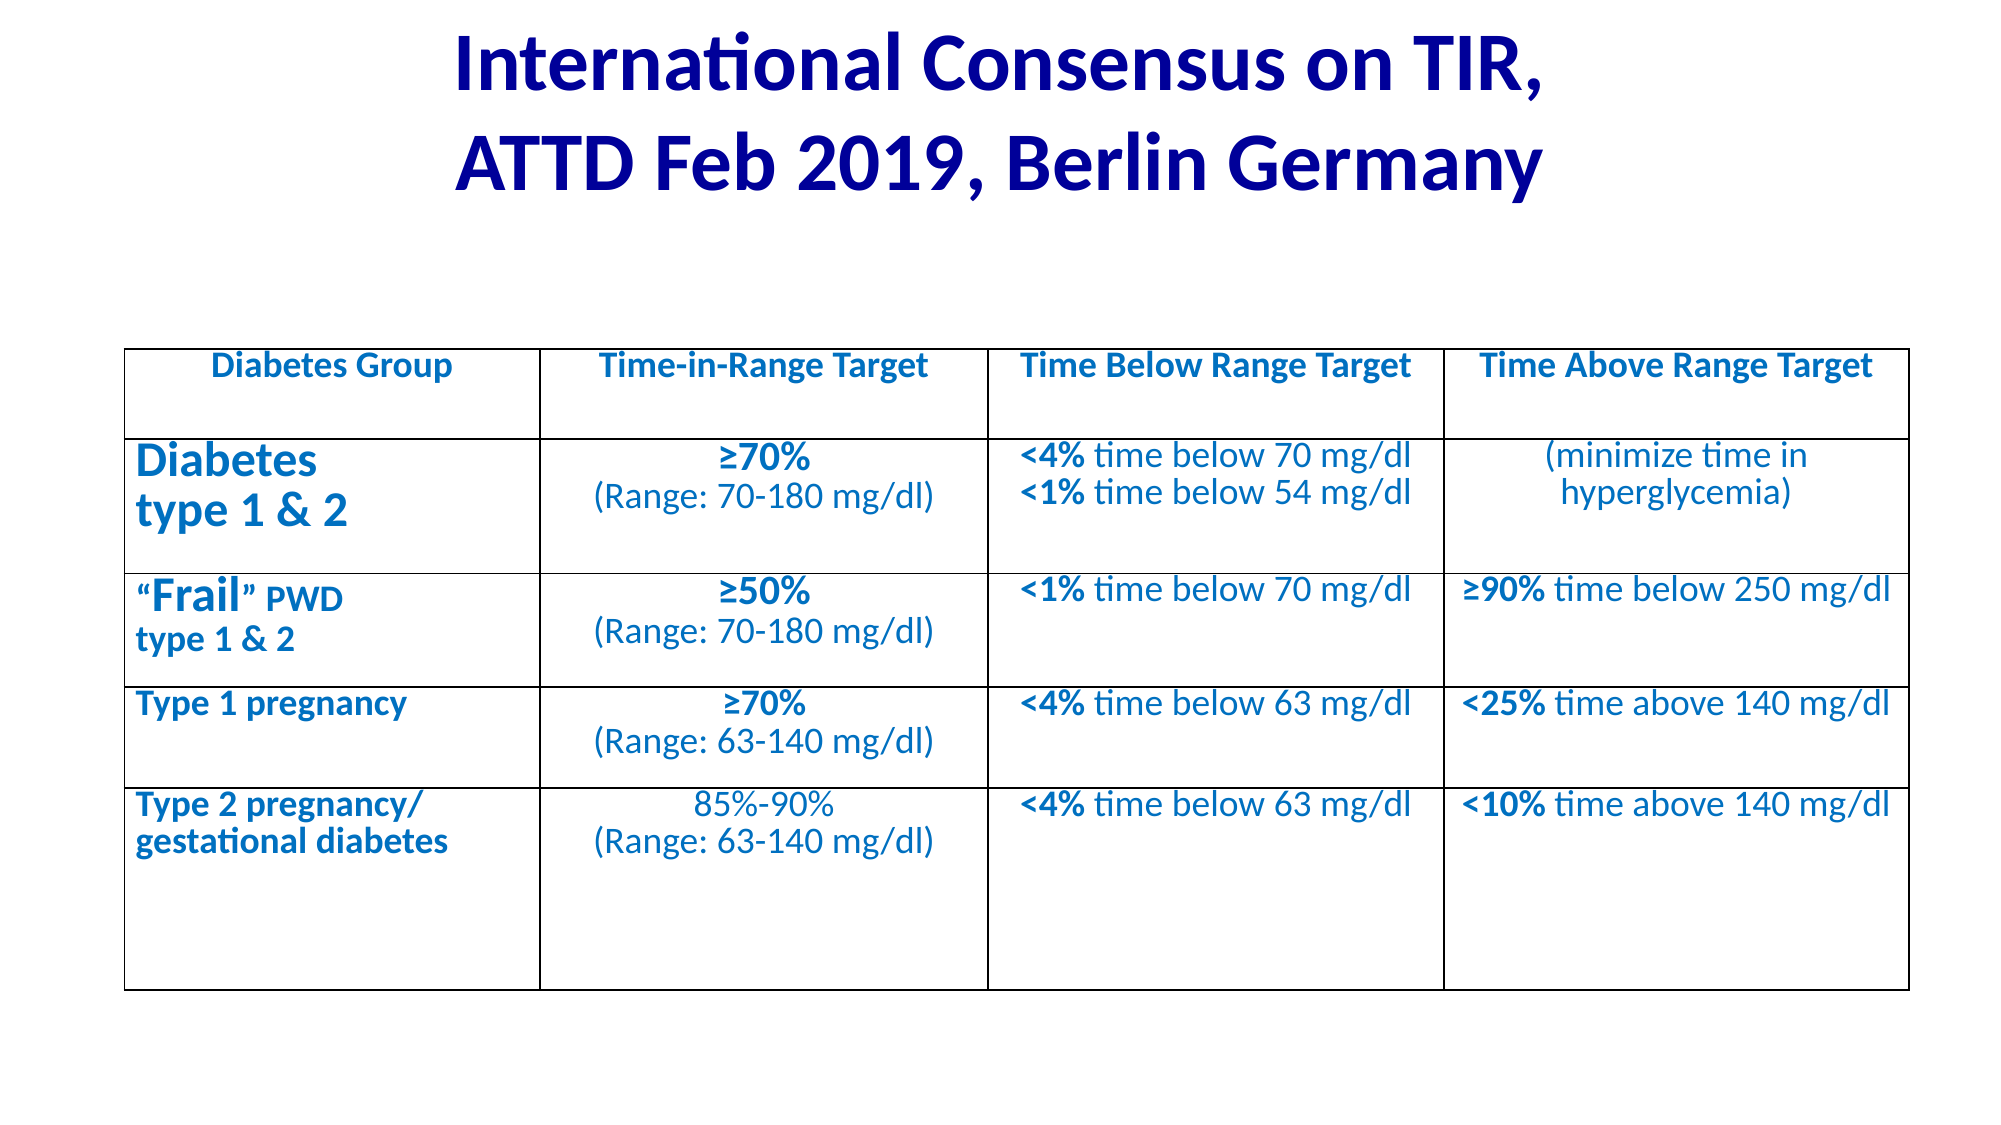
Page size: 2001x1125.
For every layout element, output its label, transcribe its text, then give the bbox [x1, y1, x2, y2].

table_cell 85%-90% (Range: 63-140 mg/dl) [541, 789, 987, 989]
table_cell (minimize time in hyperglycemia) [1445, 440, 1908, 573]
table_cell <4% time below 70 mg/dl <1% time below 54 mg/dl [989, 440, 1443, 573]
table_cell Diabetes type 1 & 2 [125, 440, 539, 573]
table_cell ≥70% (Range: 63-140 mg/dl) [541, 688, 987, 787]
table_cell Type 2 pregnancy/ gestational diabetes [125, 789, 539, 989]
table_header Time-in-Range Target [541, 350, 987, 438]
table_cell <25% time above 140 mg/dl [1445, 688, 1908, 787]
table_cell <10% time above 140 mg/dl [1445, 789, 1908, 989]
table_cell ≥50% (Range: 70-180 mg/dl) [541, 574, 987, 686]
table_cell Type 1 pregnancy [125, 688, 539, 787]
table_header Time Below Range Target [989, 350, 1443, 438]
table_cell ≥70% (Range: 70-180 mg/dl) [541, 440, 987, 573]
table_cell <4% time below 63 mg/dl [989, 688, 1443, 787]
text_box International Consensus on TIR, ATTD Feb 2019, Berlin Germany [362, 0, 1638, 105]
table_header Time Above Range Target [1445, 350, 1908, 438]
table_cell ≥90% time below 250 mg/dl [1445, 574, 1908, 686]
table_cell <4% time below 63 mg/dl [989, 789, 1443, 989]
table_cell <1% time below 70 mg/dl [989, 574, 1443, 686]
table_cell “Frail” PWD type 1 & 2 [125, 574, 539, 686]
table_header Diabetes Group [125, 350, 539, 438]
